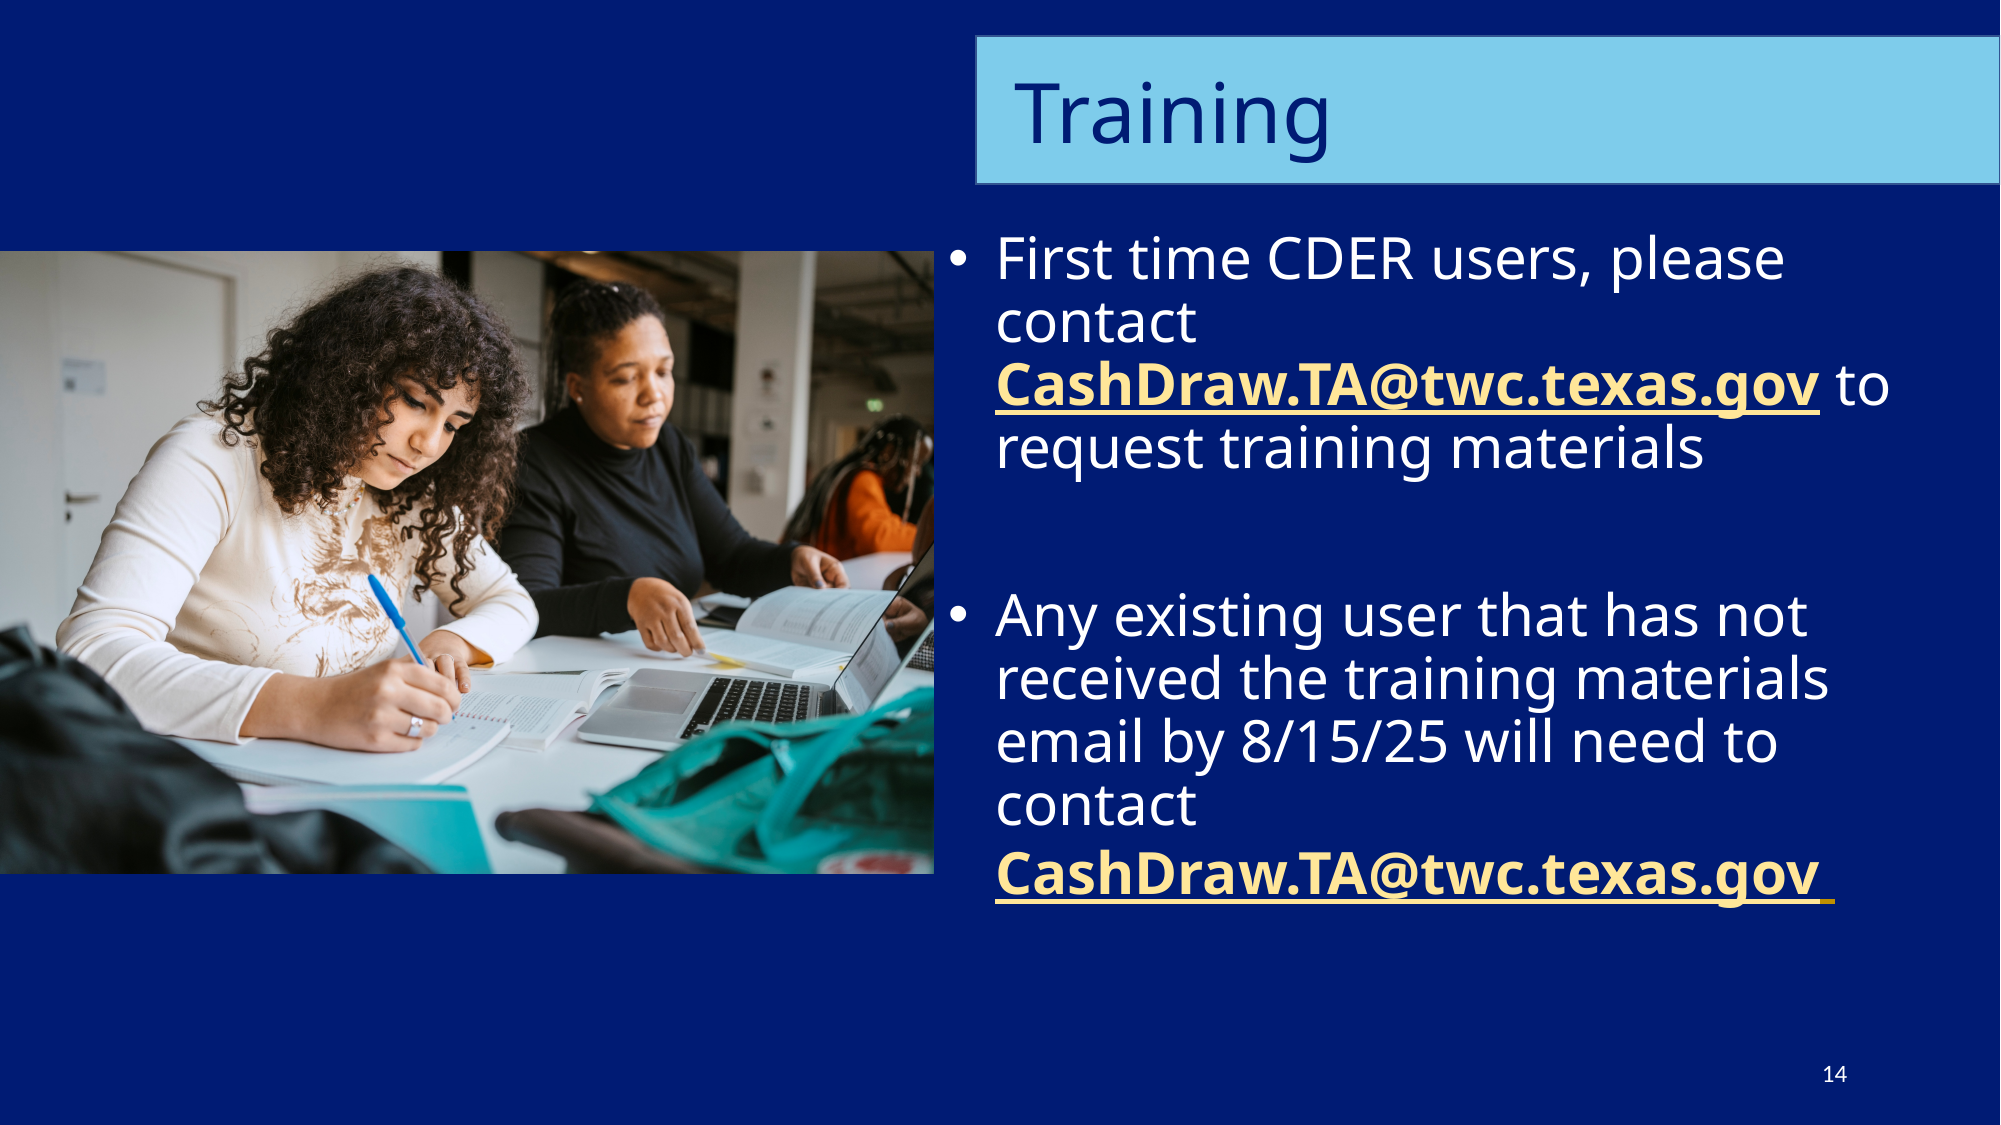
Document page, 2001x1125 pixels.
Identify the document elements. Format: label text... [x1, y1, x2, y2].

slide_number 14 [1412, 1042, 1863, 1103]
title Training [999, 50, 1906, 170]
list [0, 251, 934, 874]
list First time CDER users, please contact CashDraw.TA@twc.texas.gov to request training materials Any existing user that has not received the training materials email by 8/15/25 will need to contact CashDraw.TA@twc.texas.gov [933, 221, 1937, 1008]
